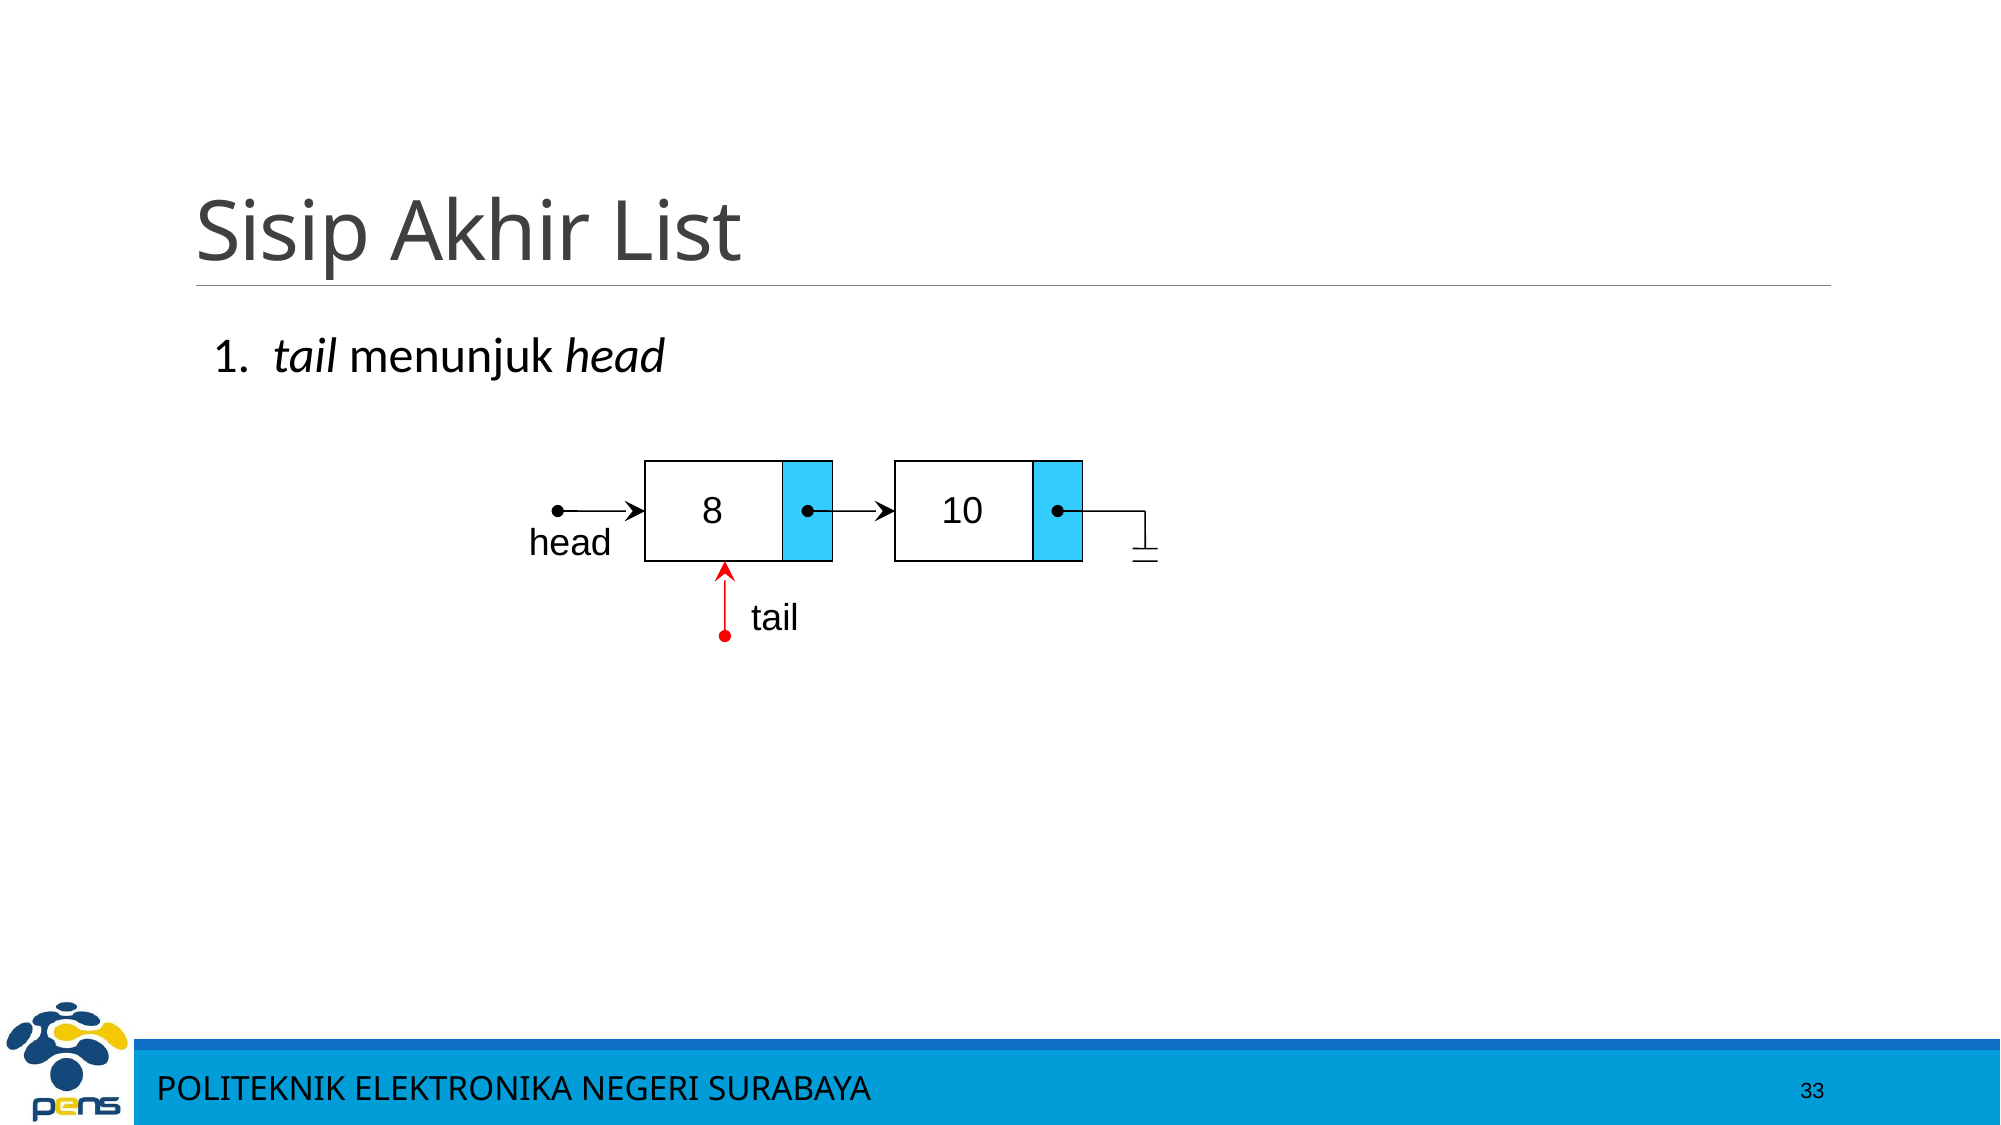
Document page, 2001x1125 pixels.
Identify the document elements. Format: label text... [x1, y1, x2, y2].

text_box 1. tail menunjuk head [197, 314, 898, 390]
title Sisip Akhir List [180, 47, 1830, 285]
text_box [482, 460, 1159, 647]
picture [0, 997, 134, 1125]
slide_number 33 [1624, 1059, 1840, 1120]
